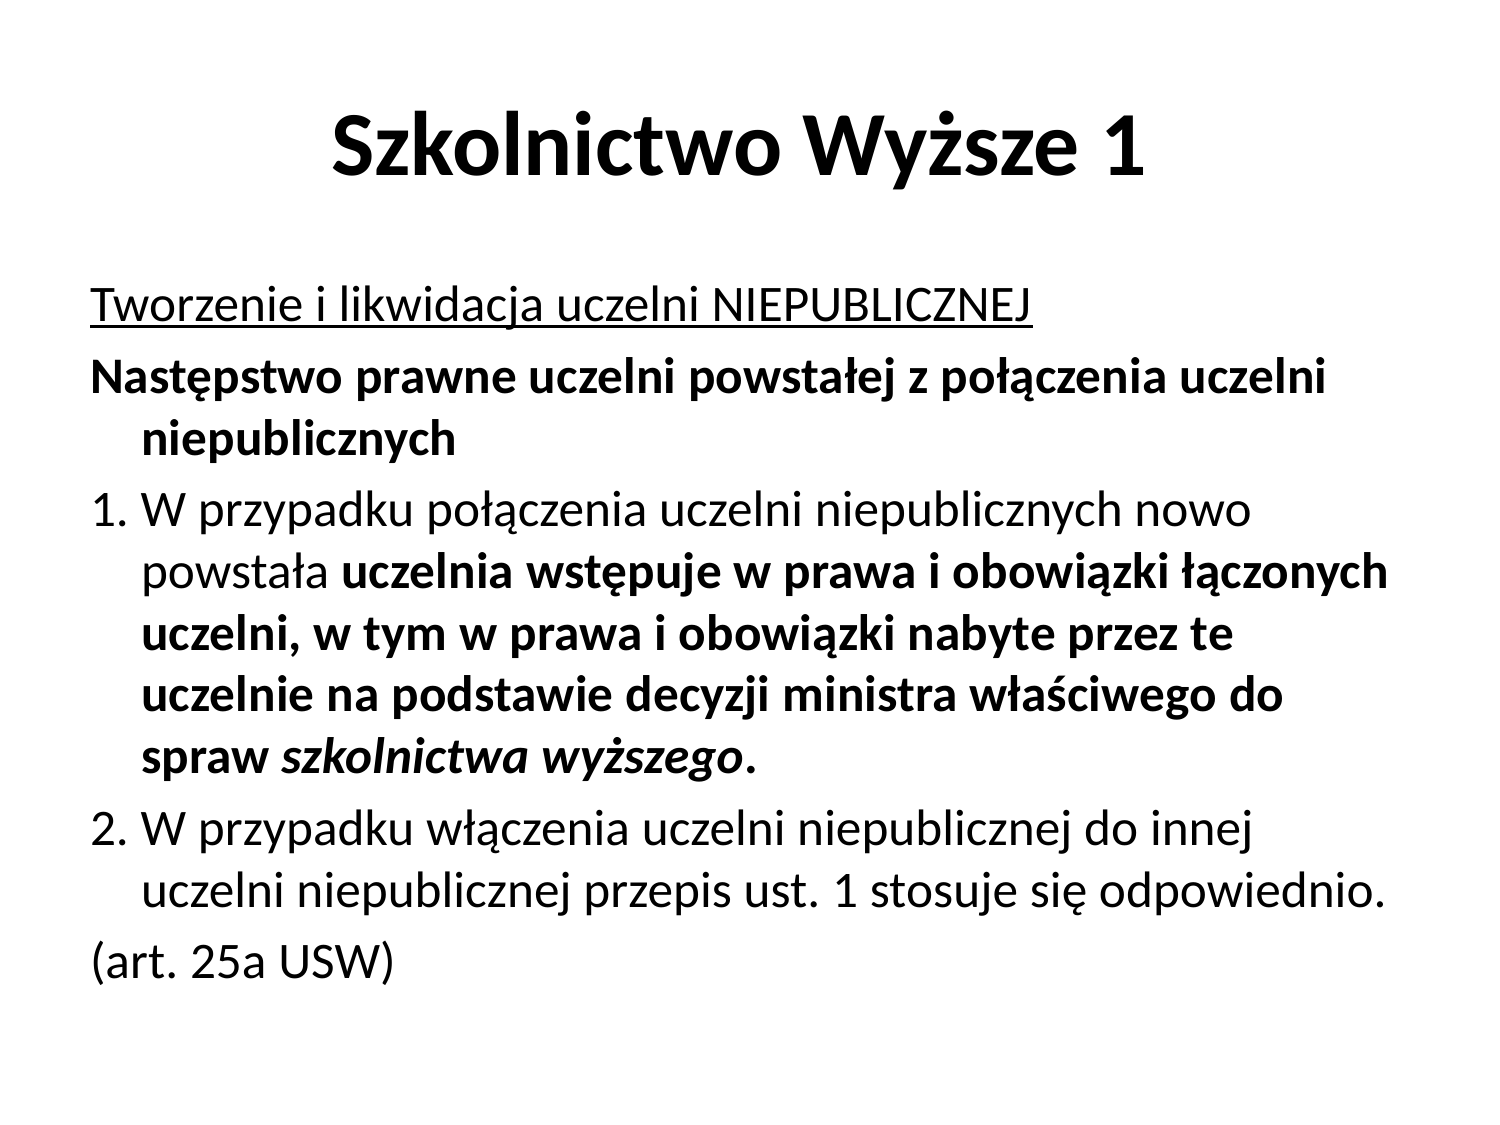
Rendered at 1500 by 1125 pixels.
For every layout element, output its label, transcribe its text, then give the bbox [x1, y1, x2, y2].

list Tworzenie i likwidacja uczelni NIEPUBLICZNEJ Następstwo prawne uczelni powstałej z połączenia uczelni niepublicznych 1. W przypadku połączenia uczelni niepublicznych nowo powstała uczelnia wstępuje w prawa i obowiązki łączonych uczelni, w tym w prawa i obowiązki nabyte przez te uczelnie na podstawie decyzji ministra właściwego do spraw szkolnictwa wyższego. 2. W przypadku włączenia uczelni niepublicznej do innej uczelni niepublicznej przepis ust. 1 stosuje się odpowiednio. (art. 25a USW) [75, 262, 1425, 1005]
title Szkolnictwo Wyższe 1 [75, 45, 1425, 233]
